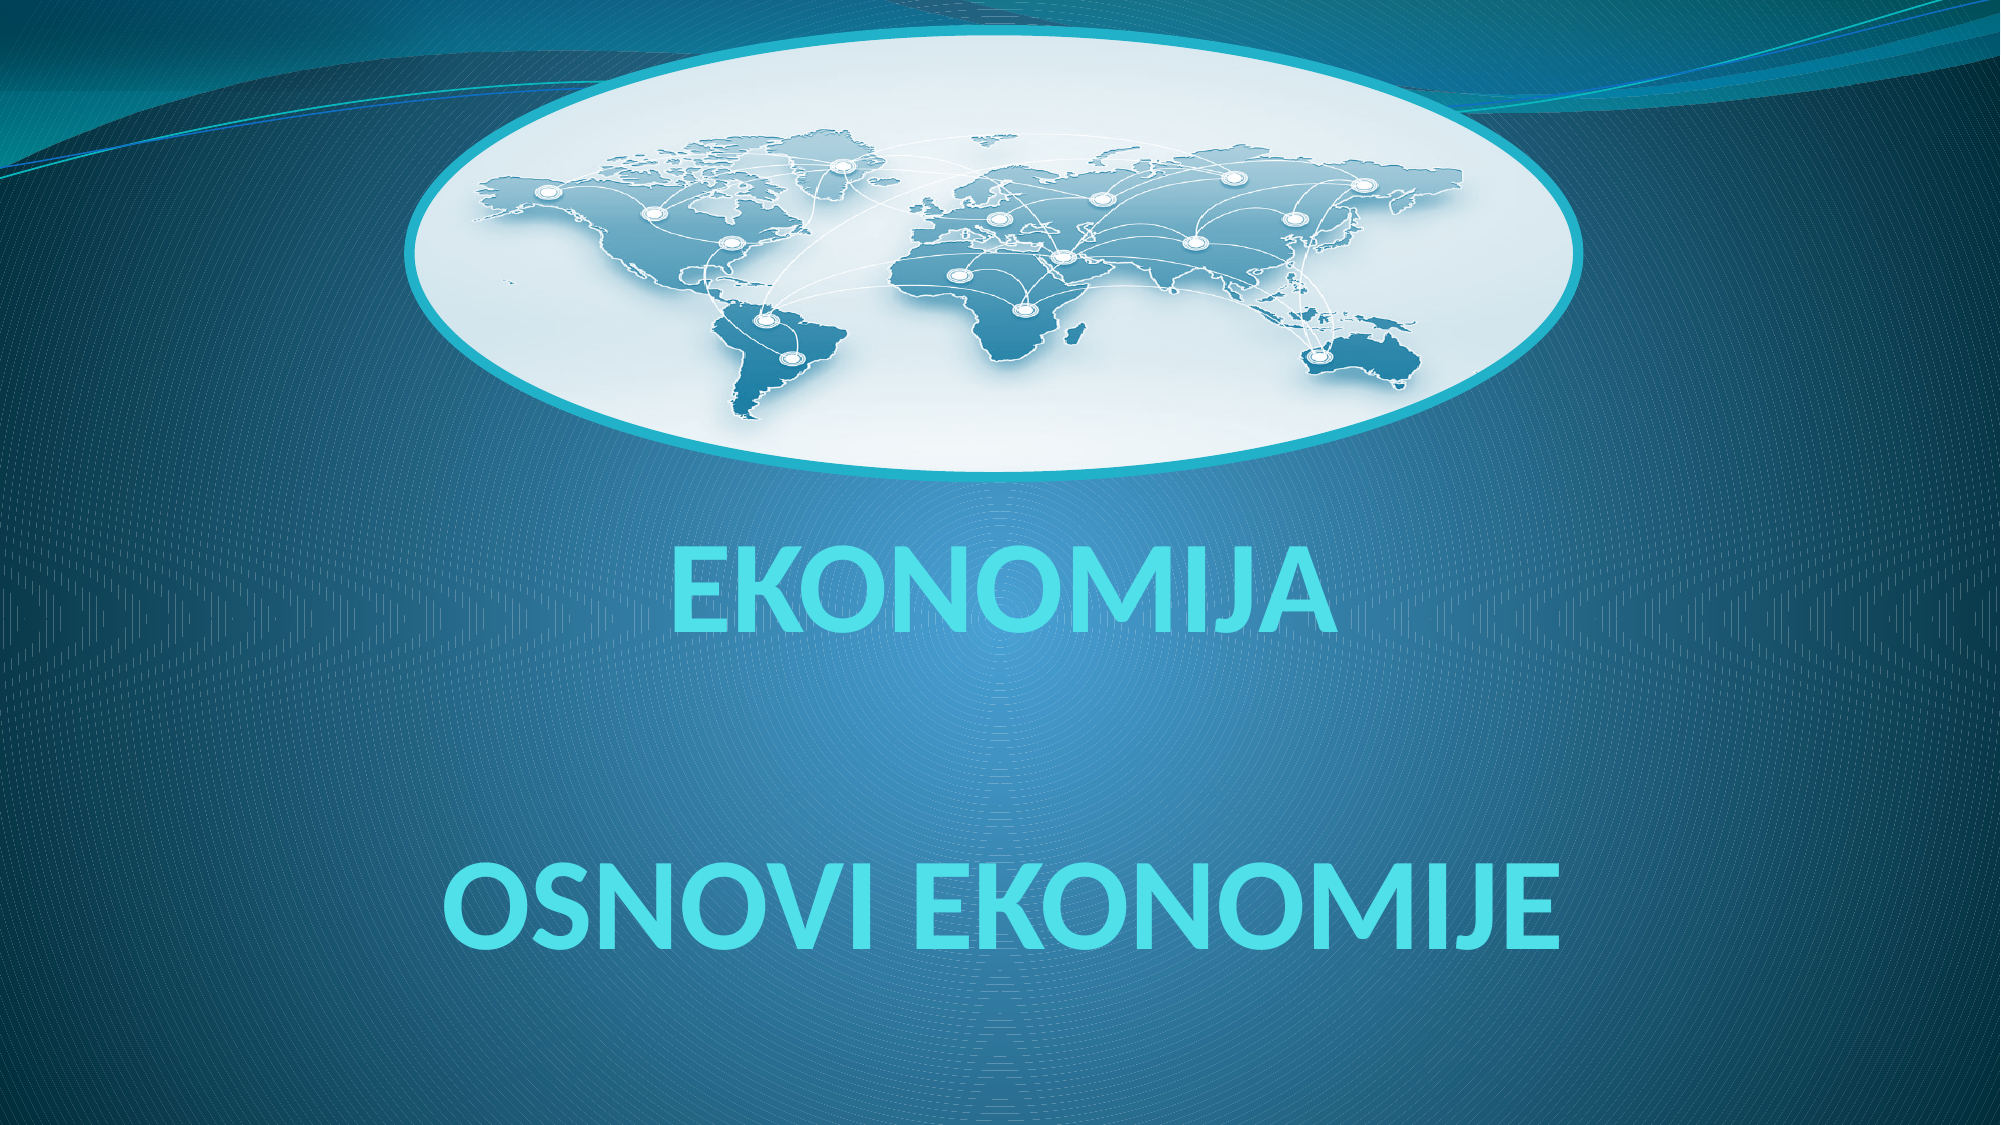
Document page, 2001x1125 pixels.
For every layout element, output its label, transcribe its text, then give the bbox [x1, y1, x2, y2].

title EKONOMIJA OSNOVI EKONOMIJE [385, 491, 1624, 976]
picture [409, 29, 1579, 478]
